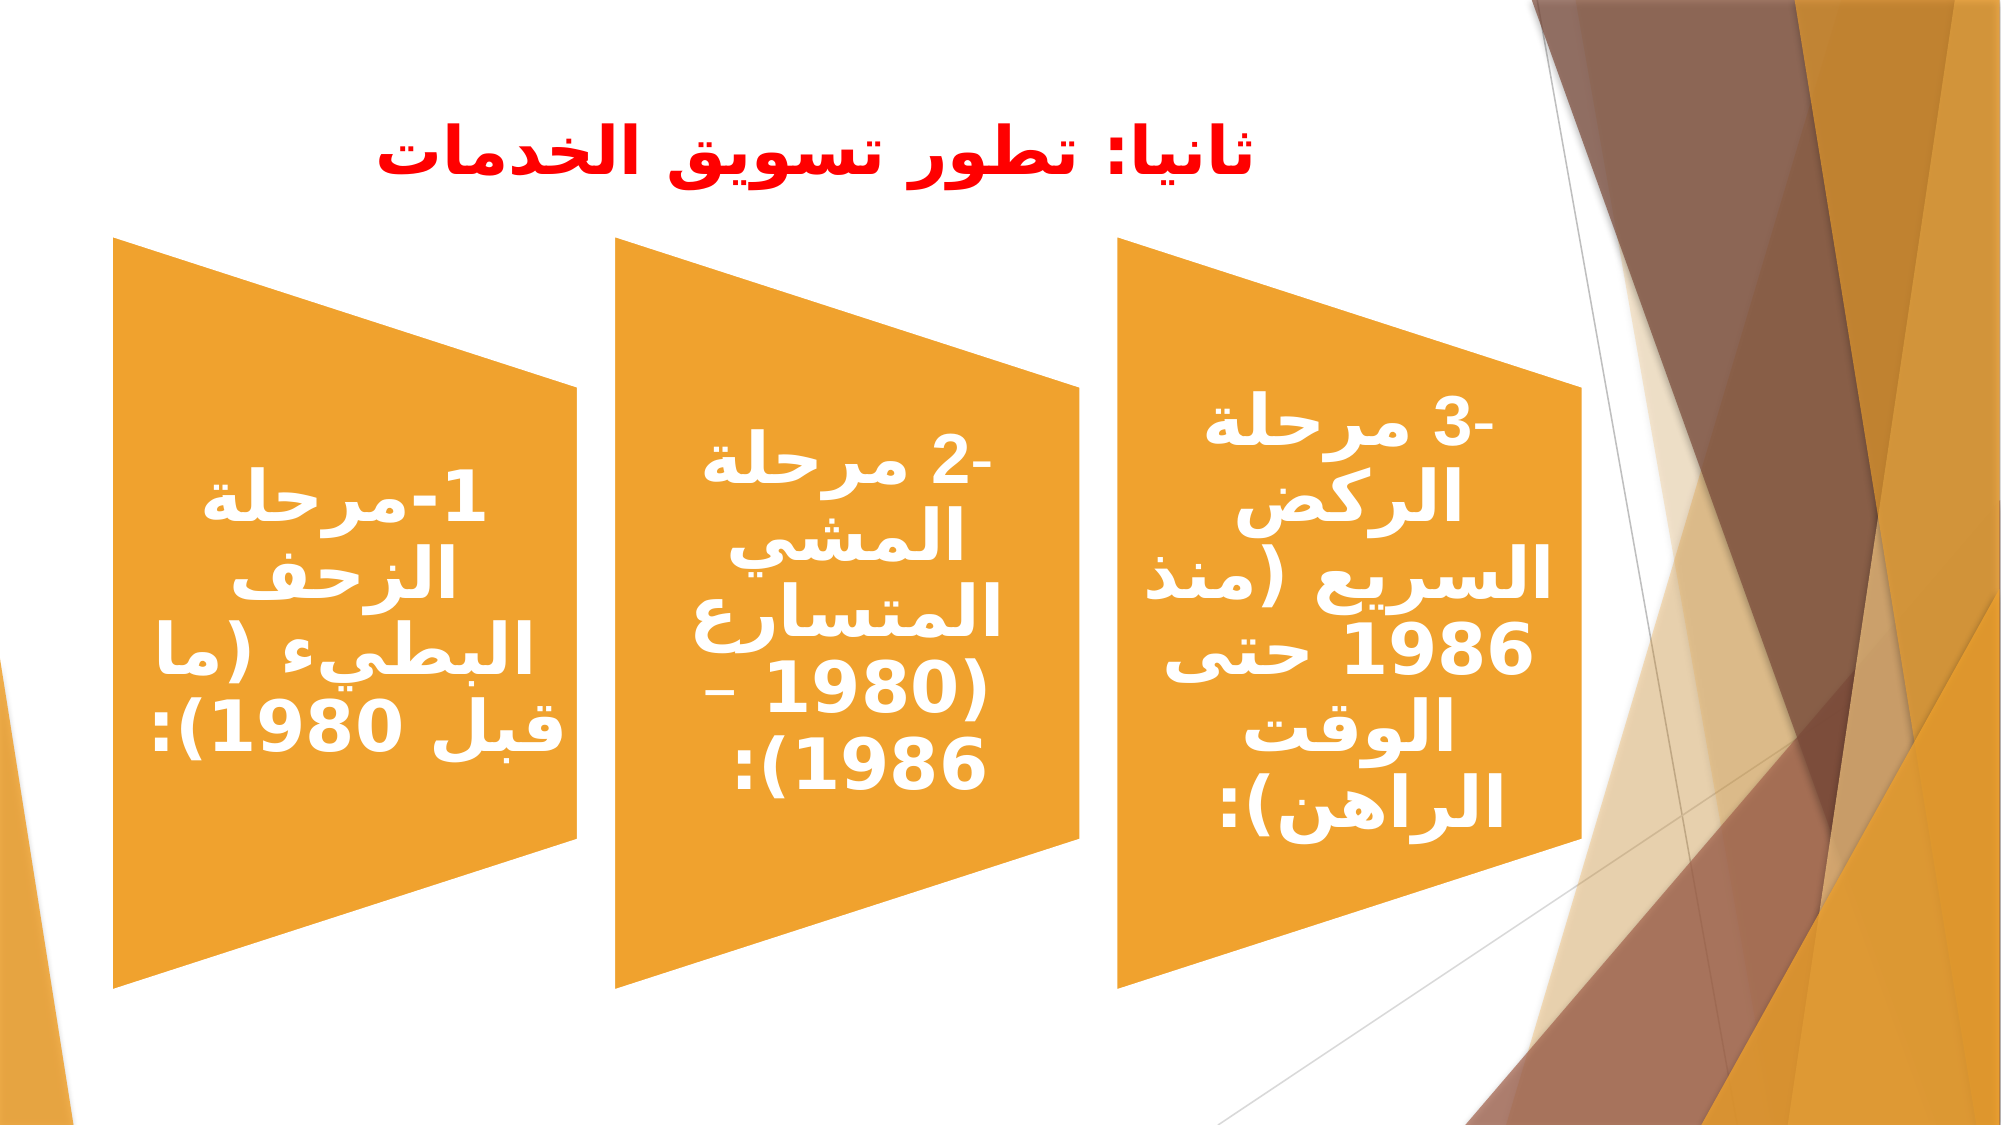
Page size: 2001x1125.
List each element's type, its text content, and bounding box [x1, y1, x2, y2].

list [110, 234, 1584, 992]
title ثانيا: تطور تسويق الخدمات [111, 99, 1522, 233]
